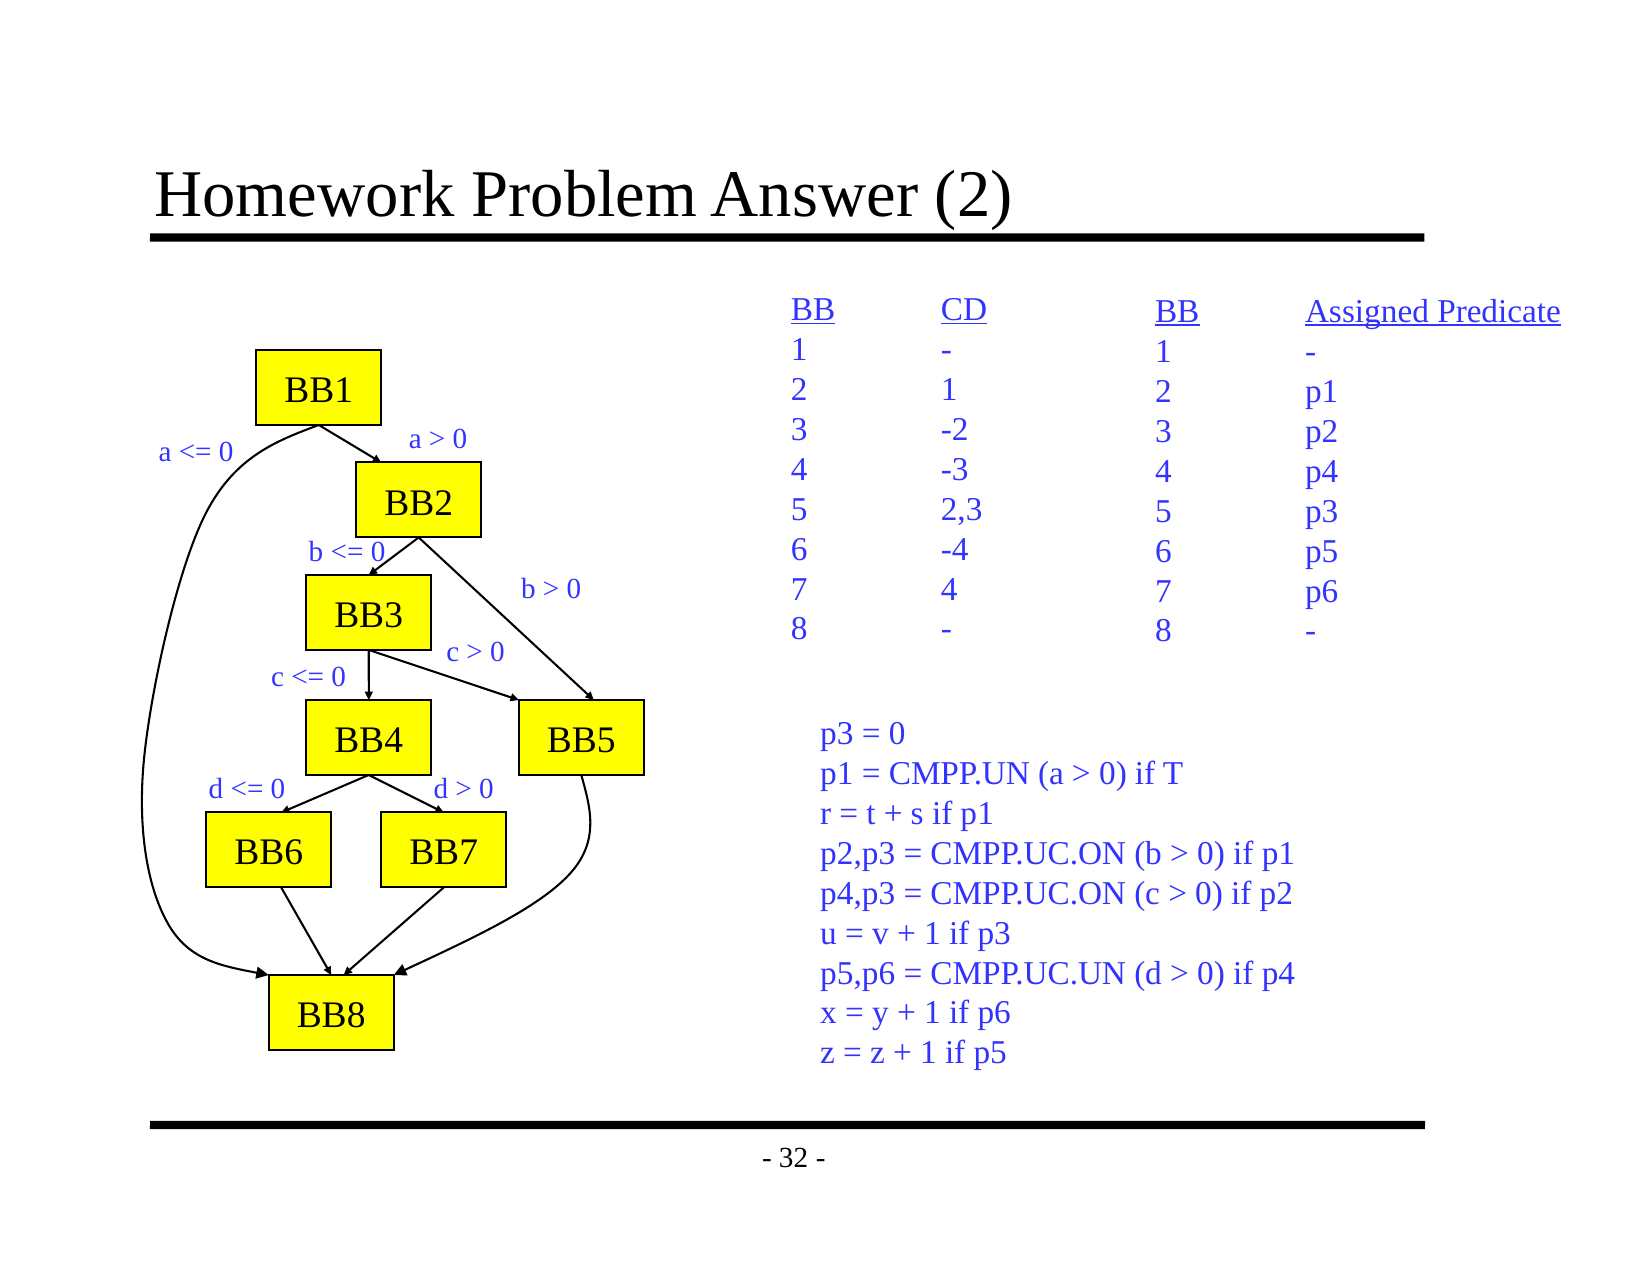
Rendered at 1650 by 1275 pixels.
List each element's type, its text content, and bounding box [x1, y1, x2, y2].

text_box a <= 0 [143, 424, 249, 475]
text_box a > 0 [393, 412, 483, 463]
text_box BB Assigned Predicate 1 - 2 p1 3 p2 4 p4 5 p3 6 p5 7 p6 8 - [1140, 281, 1577, 656]
text_box [520, 631, 594, 700]
text_box BB8 [268, 974, 394, 1050]
text_box c > 0 [431, 624, 520, 675]
text_box [281, 887, 332, 976]
title Homework Problem Answer (2) [137, 137, 1463, 239]
text_box BB CD 1 - 2 1 3 -2 4 -3 5 2,3 6 -4 7 4 8 - [776, 279, 1003, 654]
text_box [443, 675, 519, 702]
text_box b <= 0 [293, 524, 401, 575]
text_box BB4 [306, 699, 432, 775]
text_box BB6 [277, 812, 332, 888]
text_box [319, 425, 382, 463]
text_box p3 = 0 p1 = CMPP.UN (a > 0) if T r = t + s if p1 p2,p3 = CMPP.UC.ON (b > 0) if p1 p4,p3 = CMPP.UC.ON (c > 0) if p2 u = v + 1 if p3 p5,p6 = CMPP.UC.UN (d > 0) if p4 x = y + 1 if p6 z = z + 1 if p5 [805, 703, 1311, 1078]
text_box [393, 774, 591, 976]
text_box BB7 [381, 812, 507, 888]
text_box BB1 [256, 349, 382, 425]
text_box d <= 0 [193, 762, 301, 813]
text_box [141, 424, 319, 979]
text_box [364, 651, 373, 699]
text_box b > 0 [506, 562, 597, 613]
text_box BB5 [518, 699, 644, 775]
text_box BB2 [356, 462, 482, 538]
text_box BB3 [306, 574, 432, 650]
text_box [343, 887, 444, 976]
text_box c <= 0 [256, 649, 362, 700]
text_box d > 0 [418, 762, 509, 813]
